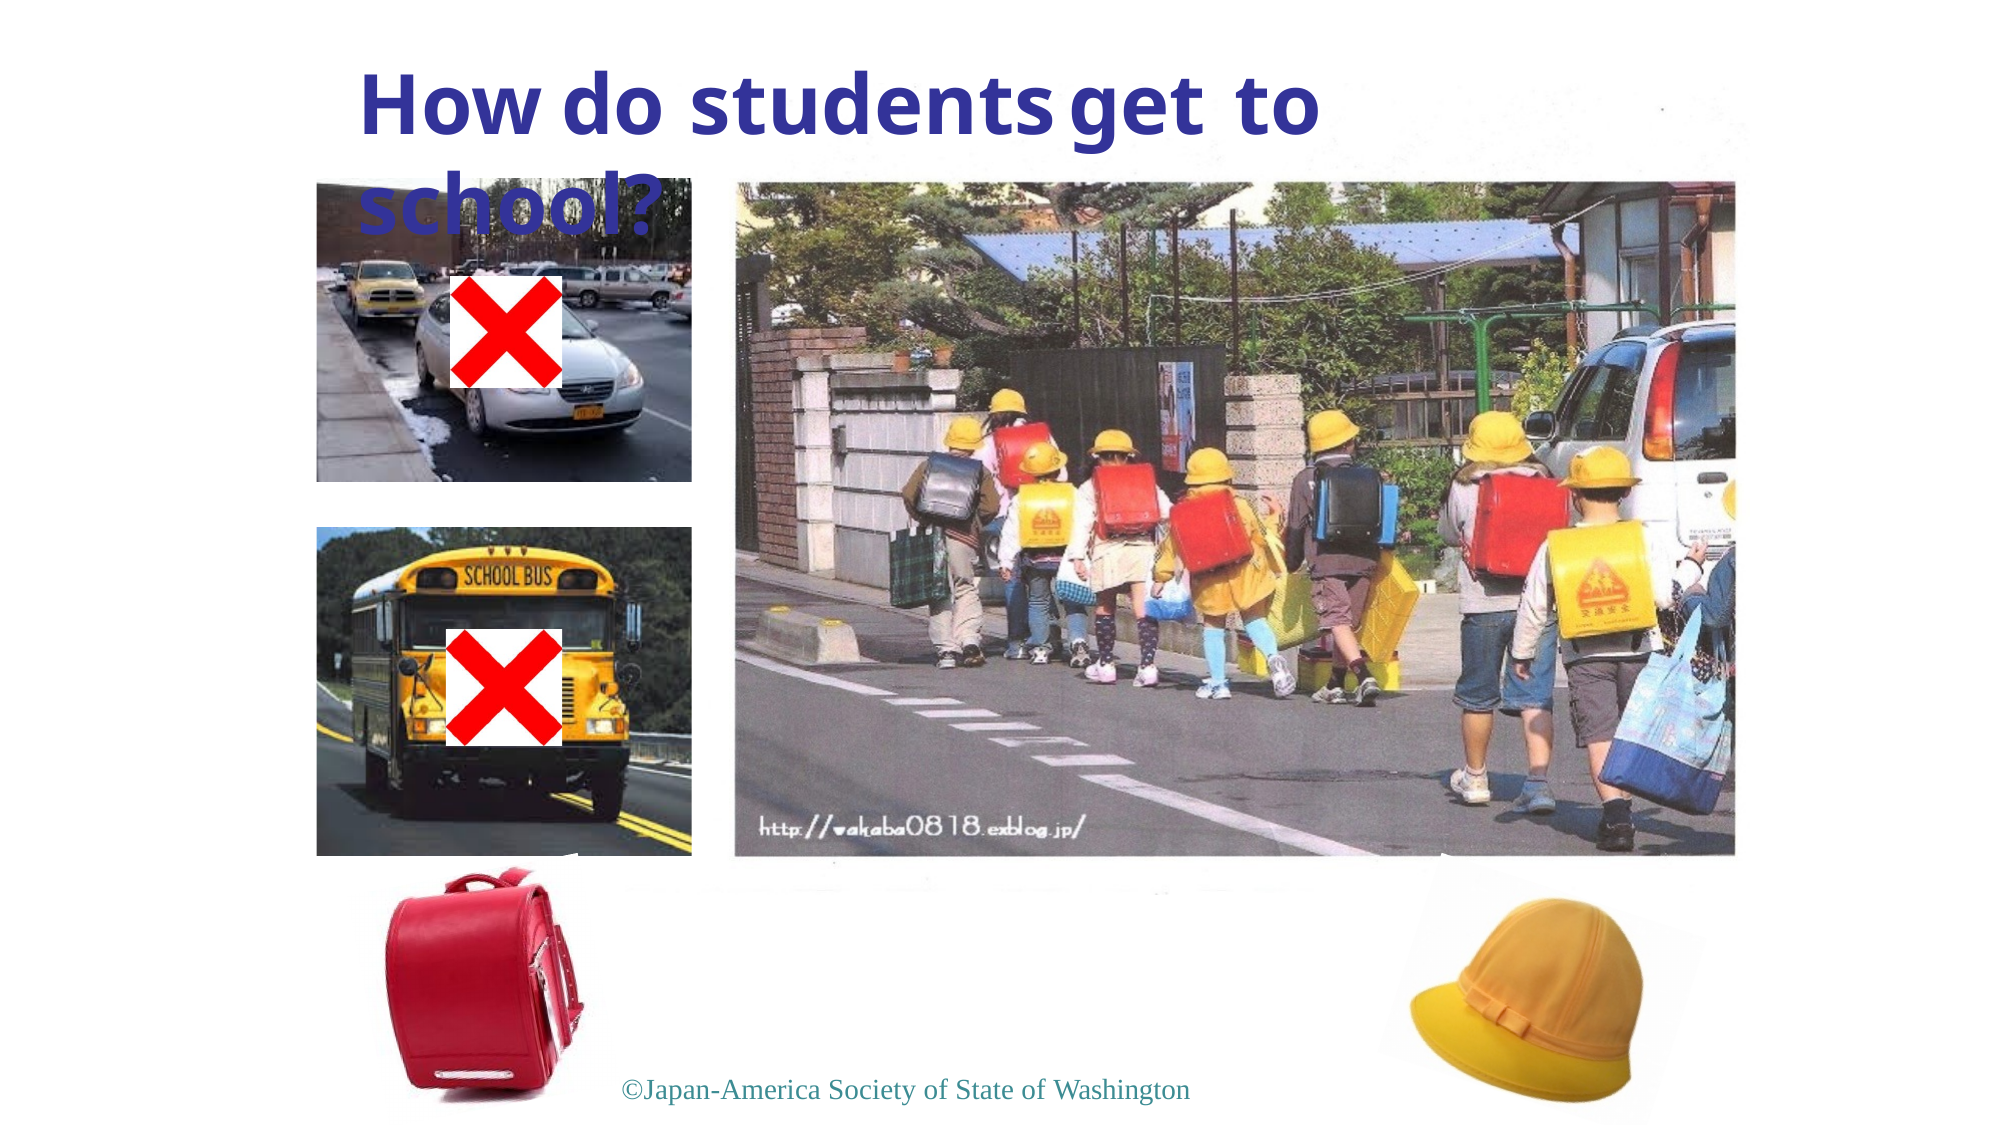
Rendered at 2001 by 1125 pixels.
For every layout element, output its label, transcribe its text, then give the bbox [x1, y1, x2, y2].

text_box [445, 629, 563, 746]
text_box [347, 853, 620, 1125]
footer ©Japan-America Society of State of Washington [619, 1073, 1382, 1125]
text_box [617, 83, 1750, 895]
text_box [316, 178, 692, 482]
text_box [1377, 852, 1707, 1125]
text_box [316, 527, 692, 856]
title How do students get to school? [355, 51, 1643, 252]
text_box [450, 276, 563, 388]
